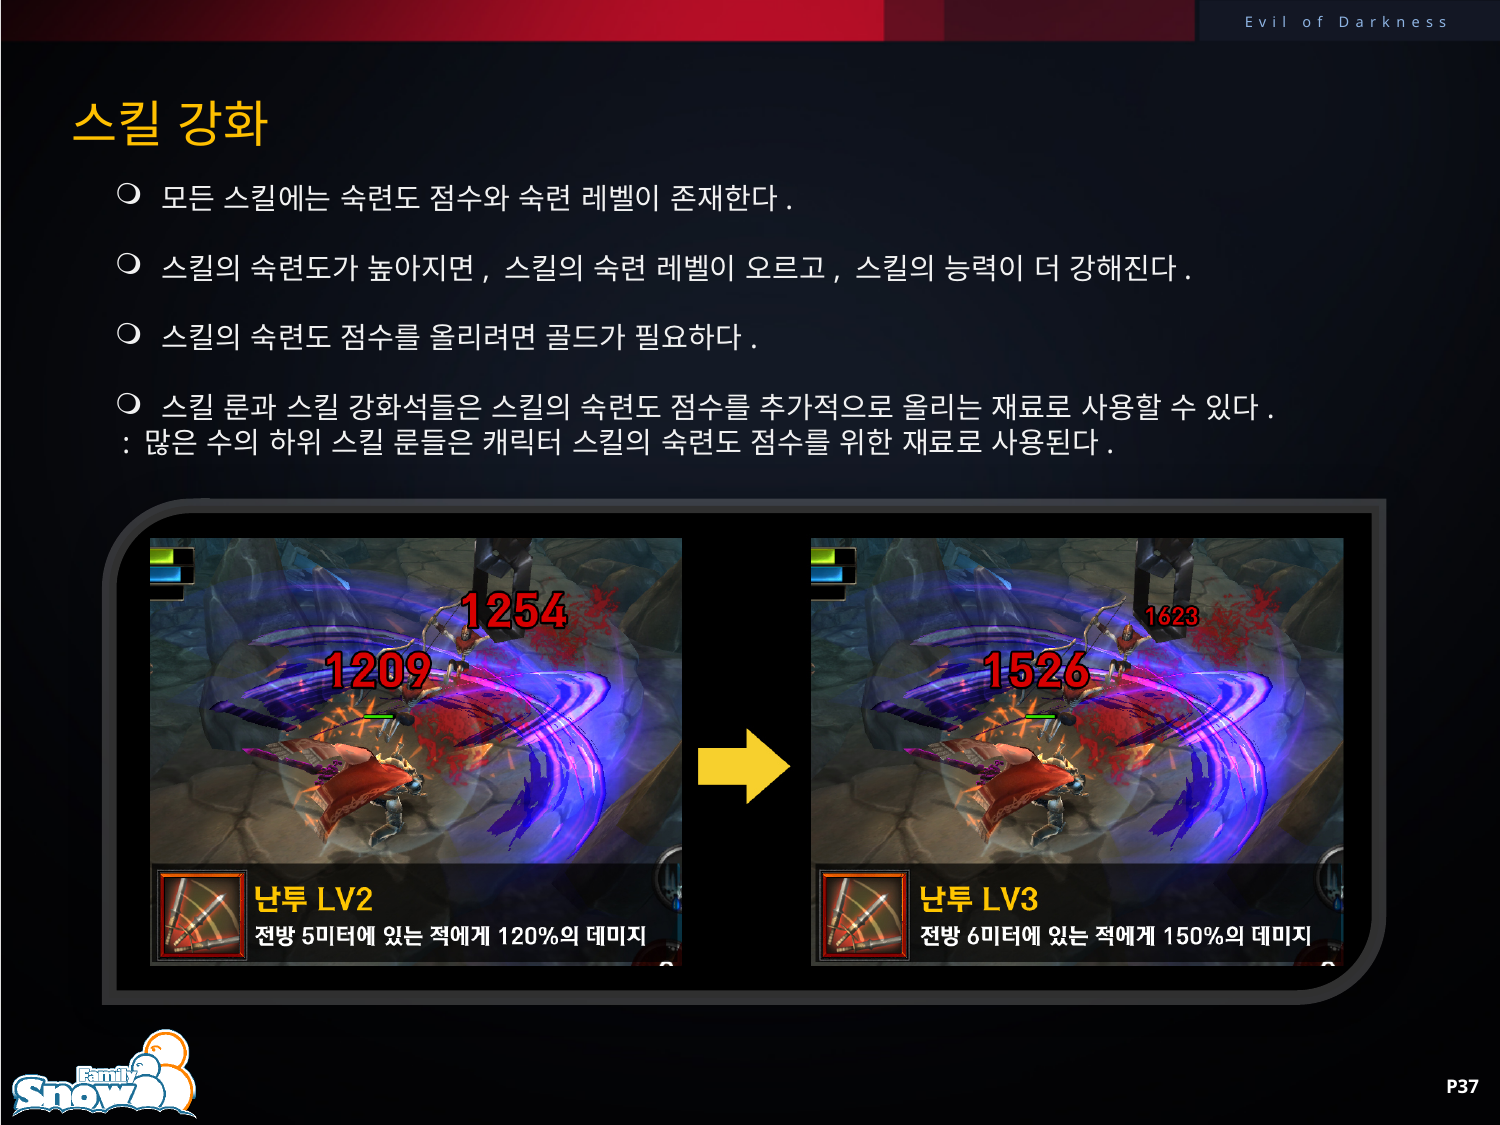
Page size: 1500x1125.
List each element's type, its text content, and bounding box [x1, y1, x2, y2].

text_box 모든 스킬에는 숙련도 점수와 숙련 레벨이 존재한다. 스킬의 숙련도가 높아지면, 스킬의 숙련 레벨이 오르고, 스킬의 능력이 더 강해진다. 스킬의 숙련도 점수를 올리려면 골드가 필요하다. 스킬 룬과 스킬 강화석들은 스킬의 숙련도 점수를 추가적으로 올리는 재료로 사용할 수 있다. : 많은 수의 하위 스킬 룬들은 캐릭터 스킬의 숙련도 점수를 위한 재료로 사용된다. [100, 172, 1388, 502]
text_box 스킬 강화 [56, 85, 284, 160]
picture [0, 0, 1500, 1125]
